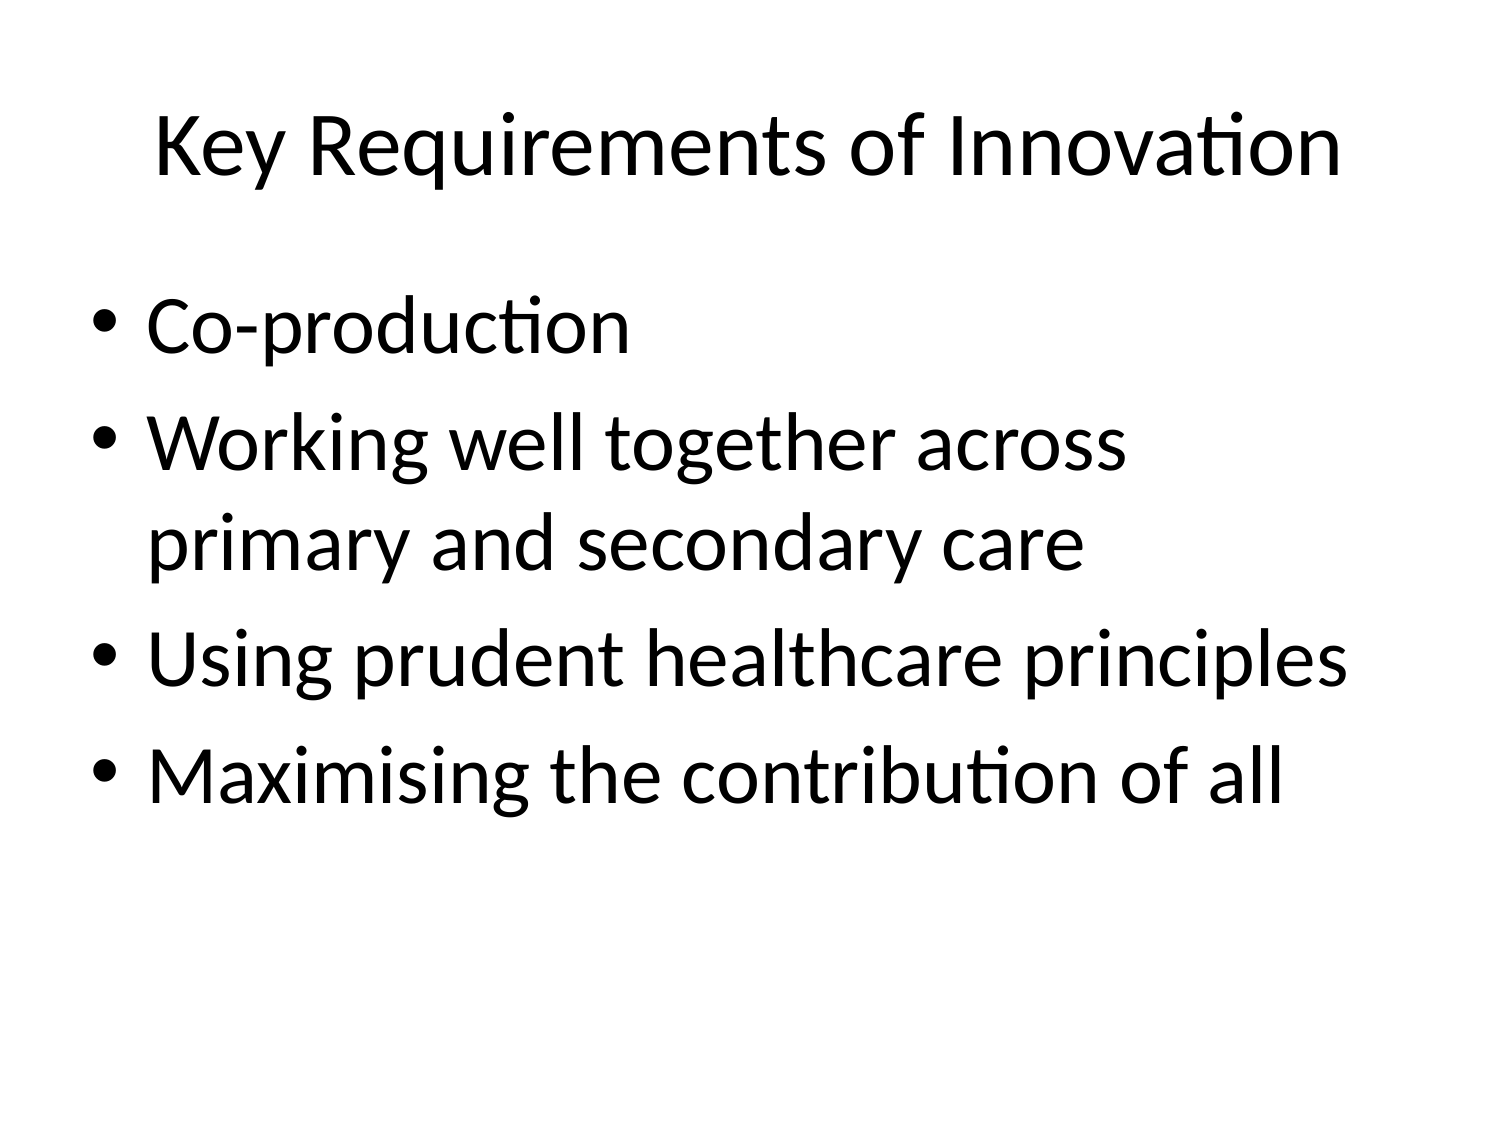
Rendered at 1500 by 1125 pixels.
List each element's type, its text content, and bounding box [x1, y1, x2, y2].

title Key Requirements of Innovation [75, 45, 1425, 233]
list Co-production Working well together across primary and secondary care Using prudent healthcare principles Maximising the contribution of all [75, 262, 1425, 1005]
